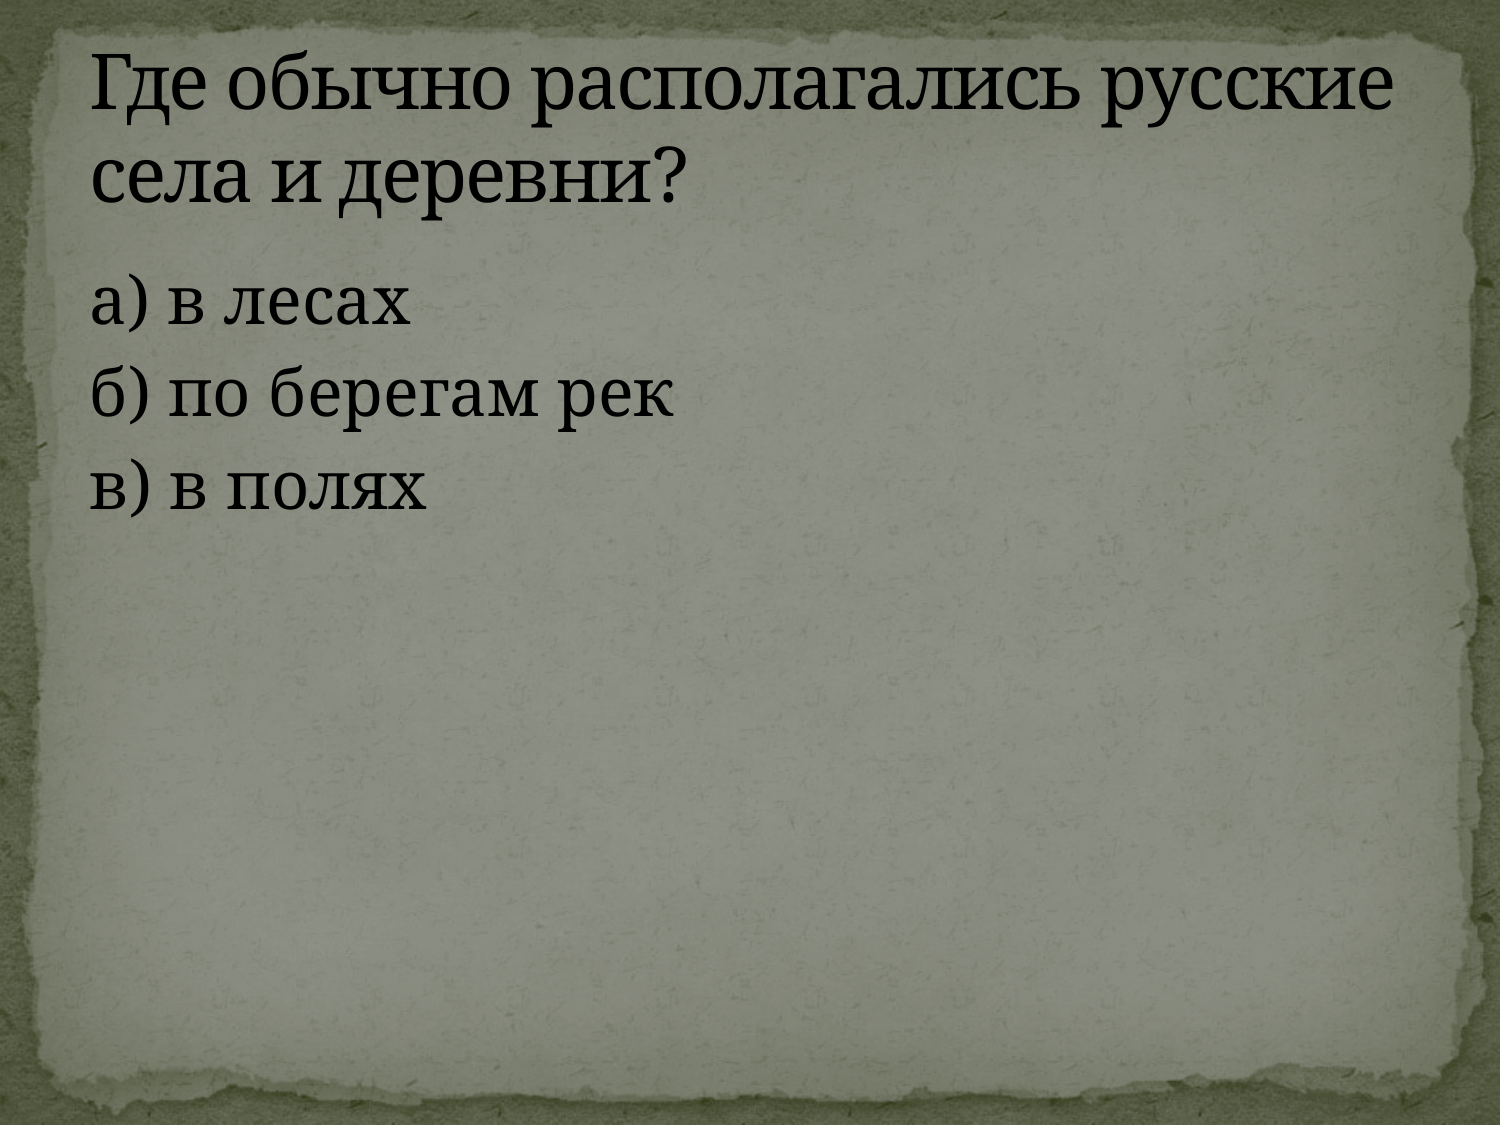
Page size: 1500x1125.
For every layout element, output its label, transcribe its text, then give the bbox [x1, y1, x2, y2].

list а) в лесах б) по берегам рек в) в полях [75, 249, 1425, 1000]
title Где обычно располагались русские села и деревни? [74, 24, 1425, 225]
